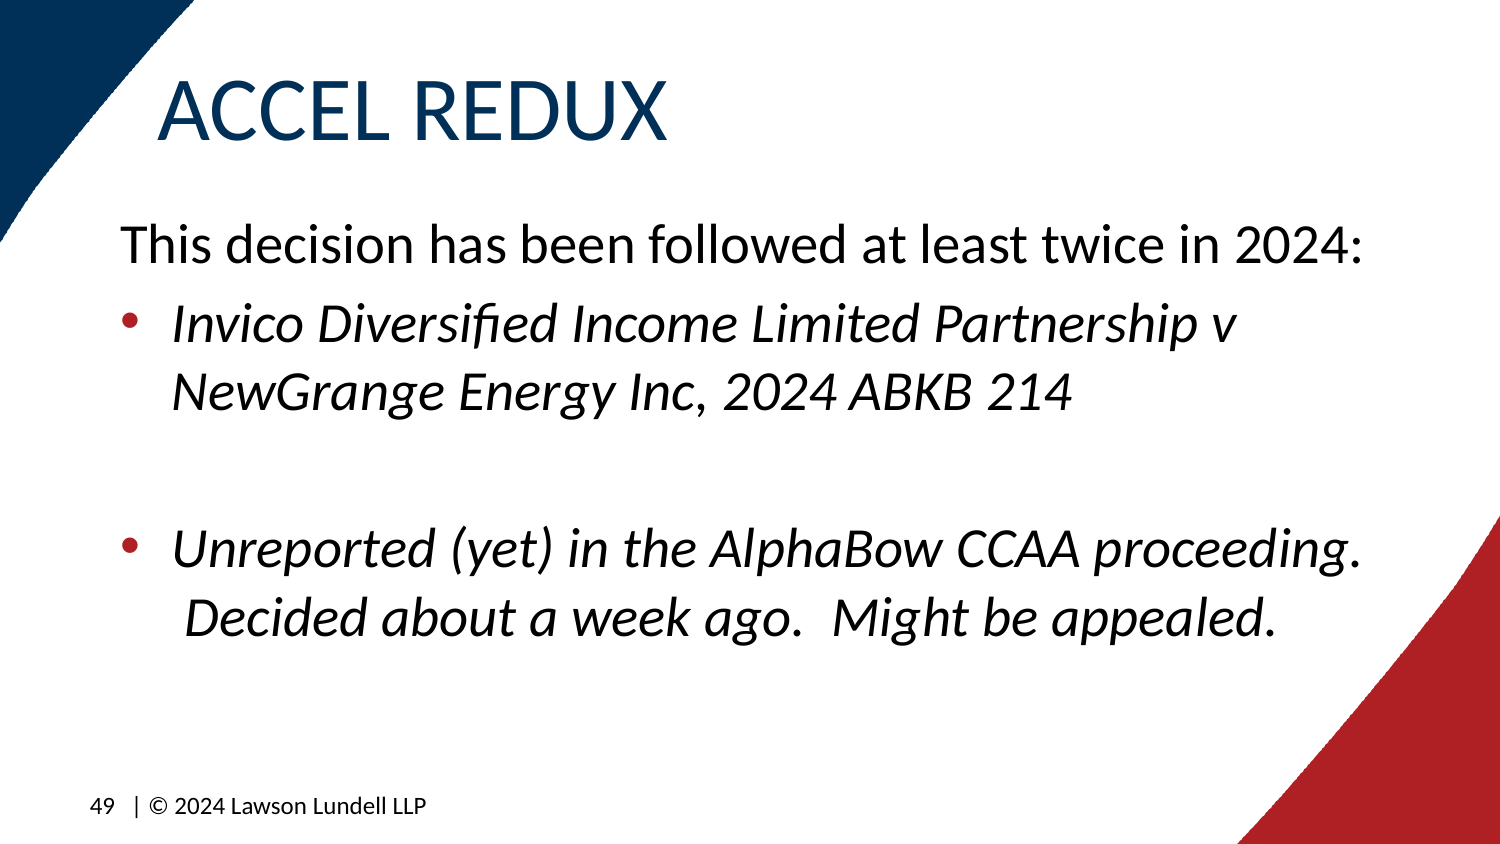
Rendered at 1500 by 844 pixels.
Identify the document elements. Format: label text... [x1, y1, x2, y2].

title ACCEL REDUX [142, 33, 1425, 175]
slide_number 49 [75, 782, 137, 827]
picture [0, 0, 1500, 844]
footer | © 2024 Lawson Lundell LLP [137, 782, 526, 827]
list This decision has been followed at least twice in 2024: Invico Diversified Income Limited Partnership v NewGrange Energy Inc, 2024 ABKB 214 Unreported (yet) in the AlphaBow CCAA proceeding. Decided about a week ago. Might be appealed. [105, 199, 1389, 757]
